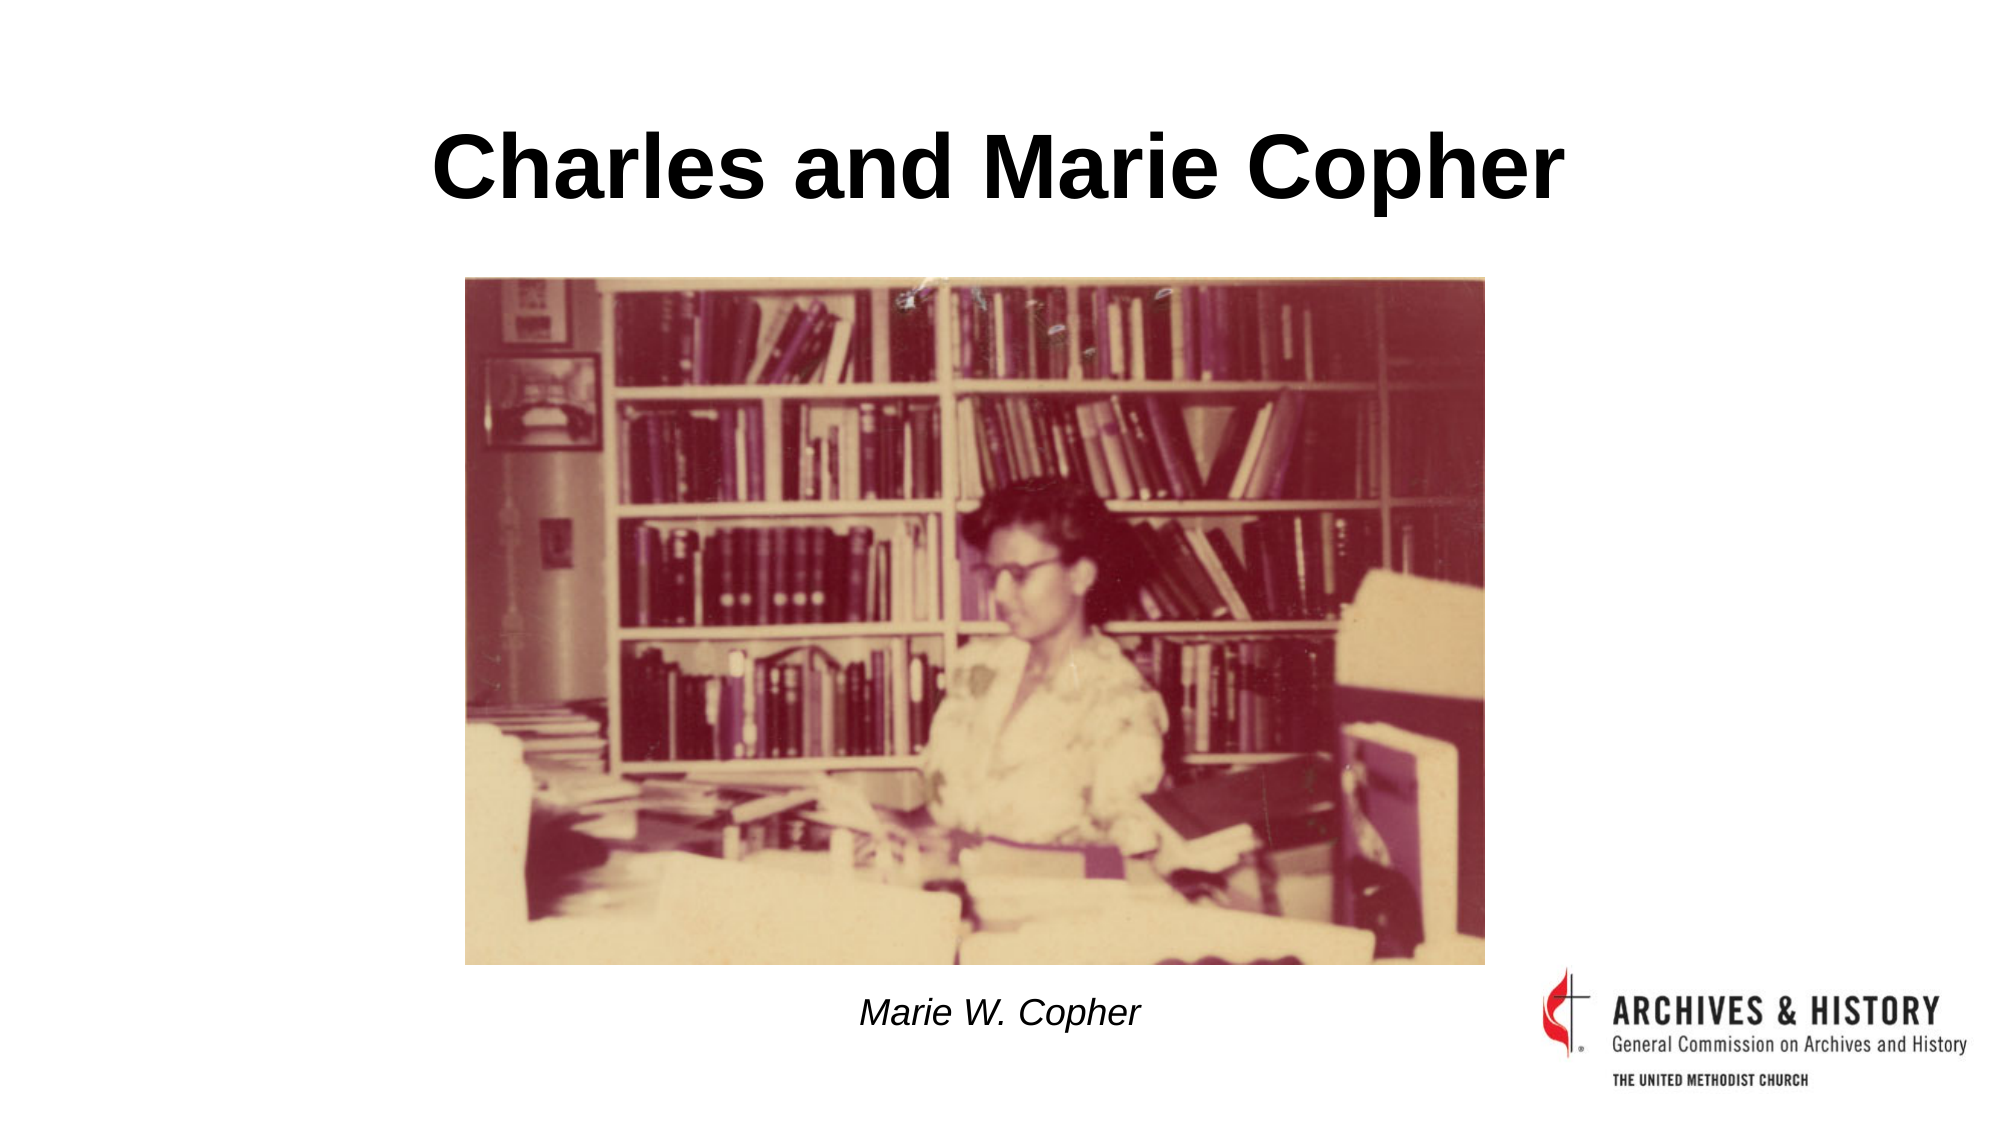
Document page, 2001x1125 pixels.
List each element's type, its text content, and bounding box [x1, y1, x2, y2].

picture [1509, 933, 2000, 1119]
text_box Marie W. Copher [721, 981, 1278, 1041]
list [465, 277, 1485, 965]
title Charles and Marie Copher [137, 59, 1863, 278]
